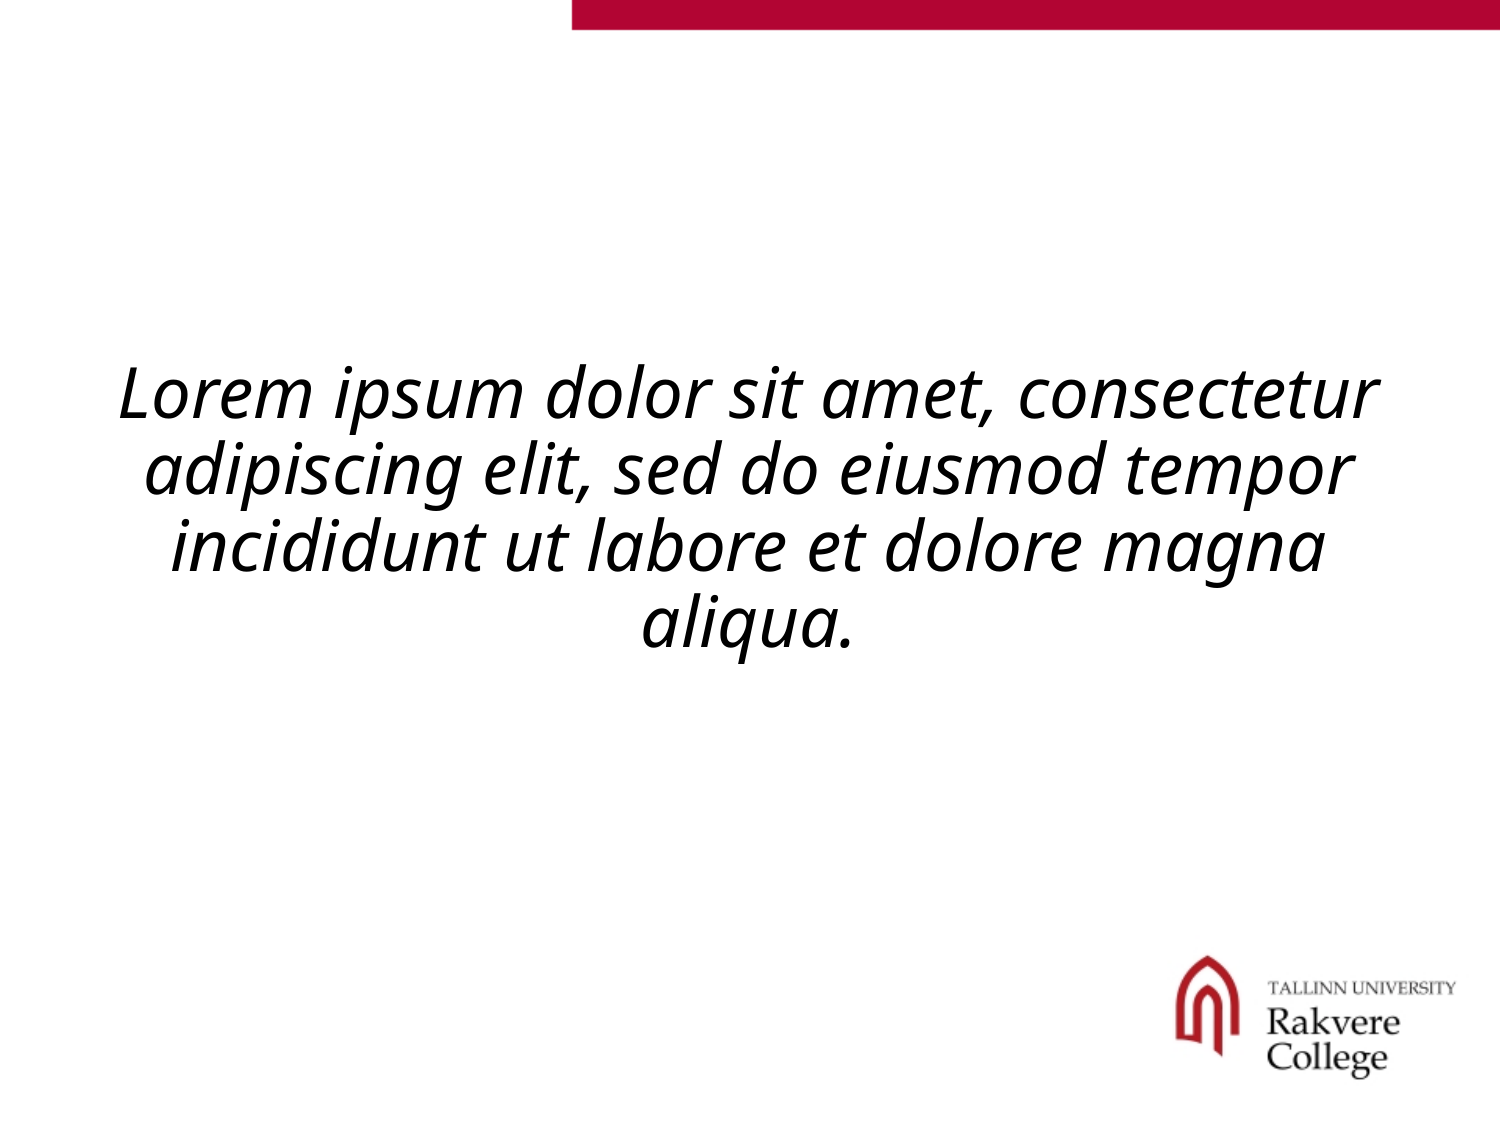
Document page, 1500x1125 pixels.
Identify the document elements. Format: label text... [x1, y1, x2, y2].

text_box Lorem ipsum dolor sit amet, consectetur adipiscing elit, sed do eiusmod tempor incididunt ut labore et dolore magna aliqua. [74, 349, 1424, 705]
picture [0, 0, 1500, 1125]
